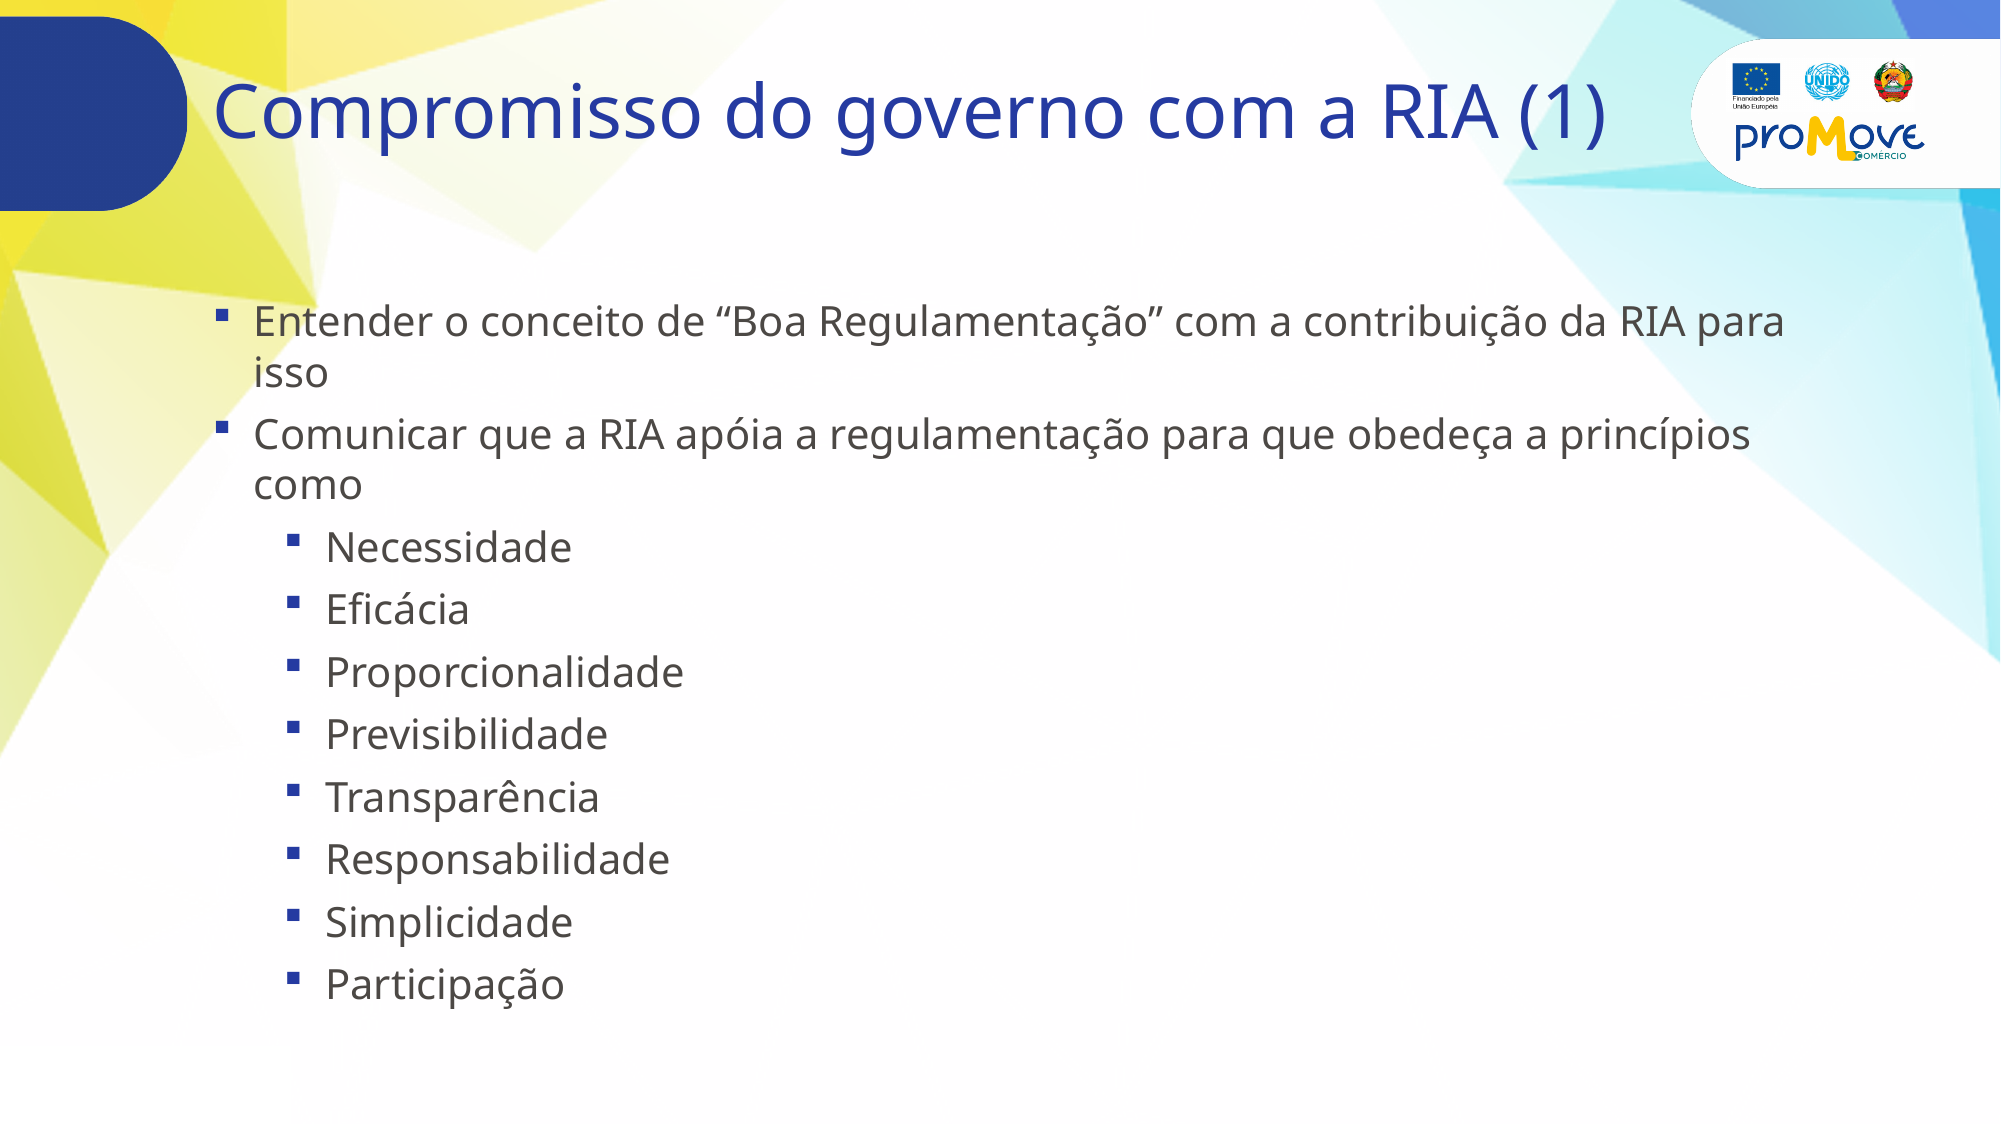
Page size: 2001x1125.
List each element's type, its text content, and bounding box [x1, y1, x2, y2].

title Compromisso do governo com a RIA (1) [212, 0, 1677, 218]
list Entender o conceito de “Boa Regulamentação” com a contribuição da RIA para isso Comunicar que a RIA apóia a regulamentação para que obedeça a princípios como Necessidade Eficácia Proporcionalidade Previsibilidade Transparência Responsabilidade Simplicidade Participação [212, 295, 1869, 1010]
picture [0, 0, 2001, 1124]
